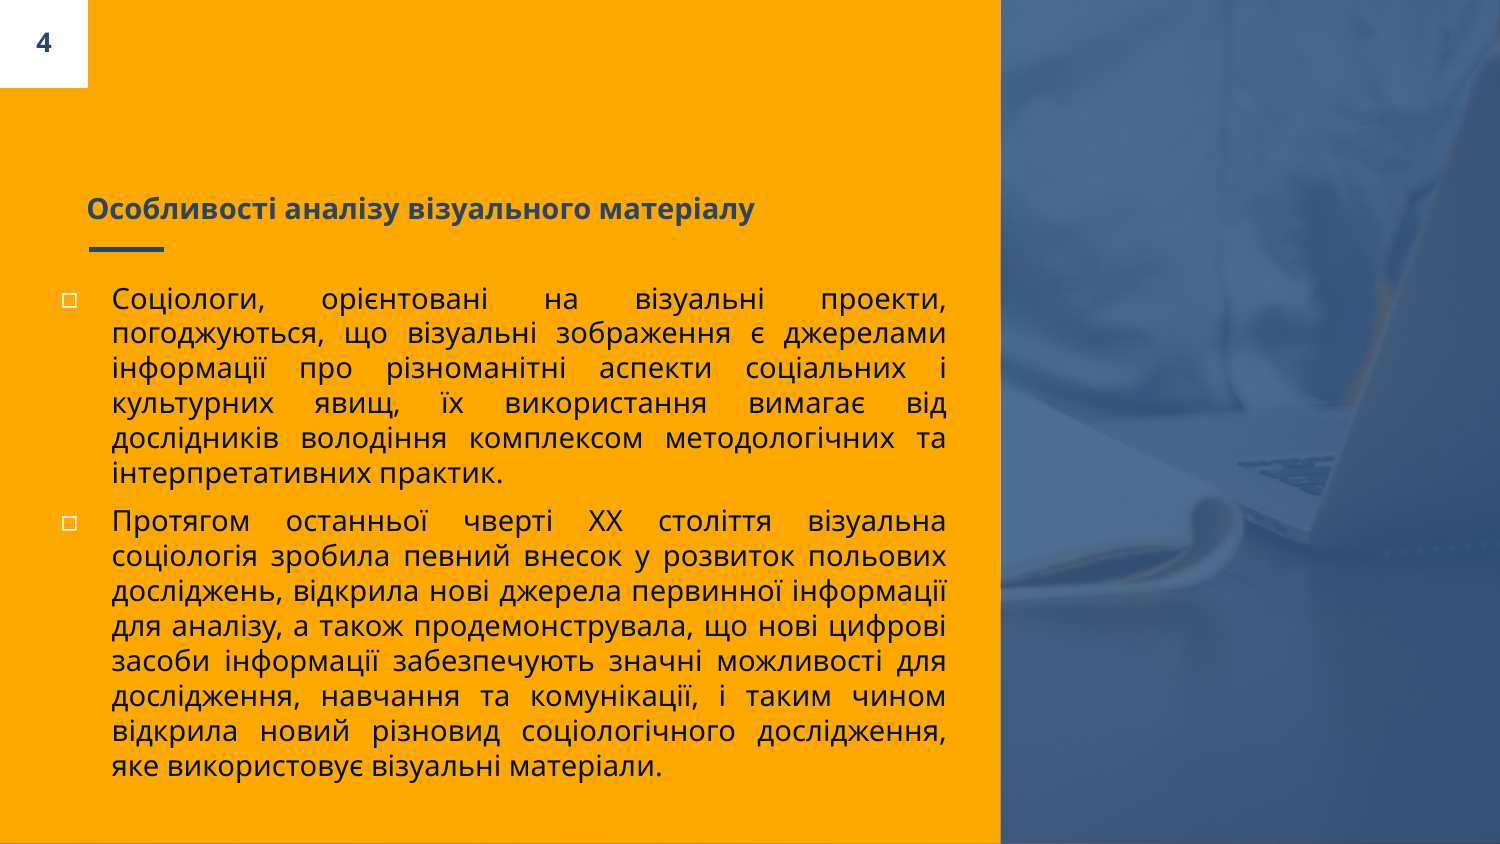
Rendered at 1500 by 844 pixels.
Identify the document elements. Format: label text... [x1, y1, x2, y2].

title Особливості аналізу візуального матеріалу [71, 130, 928, 241]
list Соціологи, орієнтовані на візуальні проекти, погоджуються, що візуальні зображення є джерелами інформації про різноманітні аспекти соціальних і культурних явищ, їх використання вимагає від дослідників володіння комплексом методологічних та інтерпретативних практик. Протягом останньої чверті ХХ століття візуальна соціологія зробила певний внесок у розвиток польових досліджень, відкрила нові джерела первинної інформації для аналізу, а також продемонструвала, що нові цифрові засоби інформації забезпечують значні можливості для дослідження, навчання та комунікації, і таким чином відкрила новий різновид соціологічного дослідження, яке використовує візуальні матеріали. [21, 264, 963, 784]
slide_number 4 [0, 0, 89, 88]
